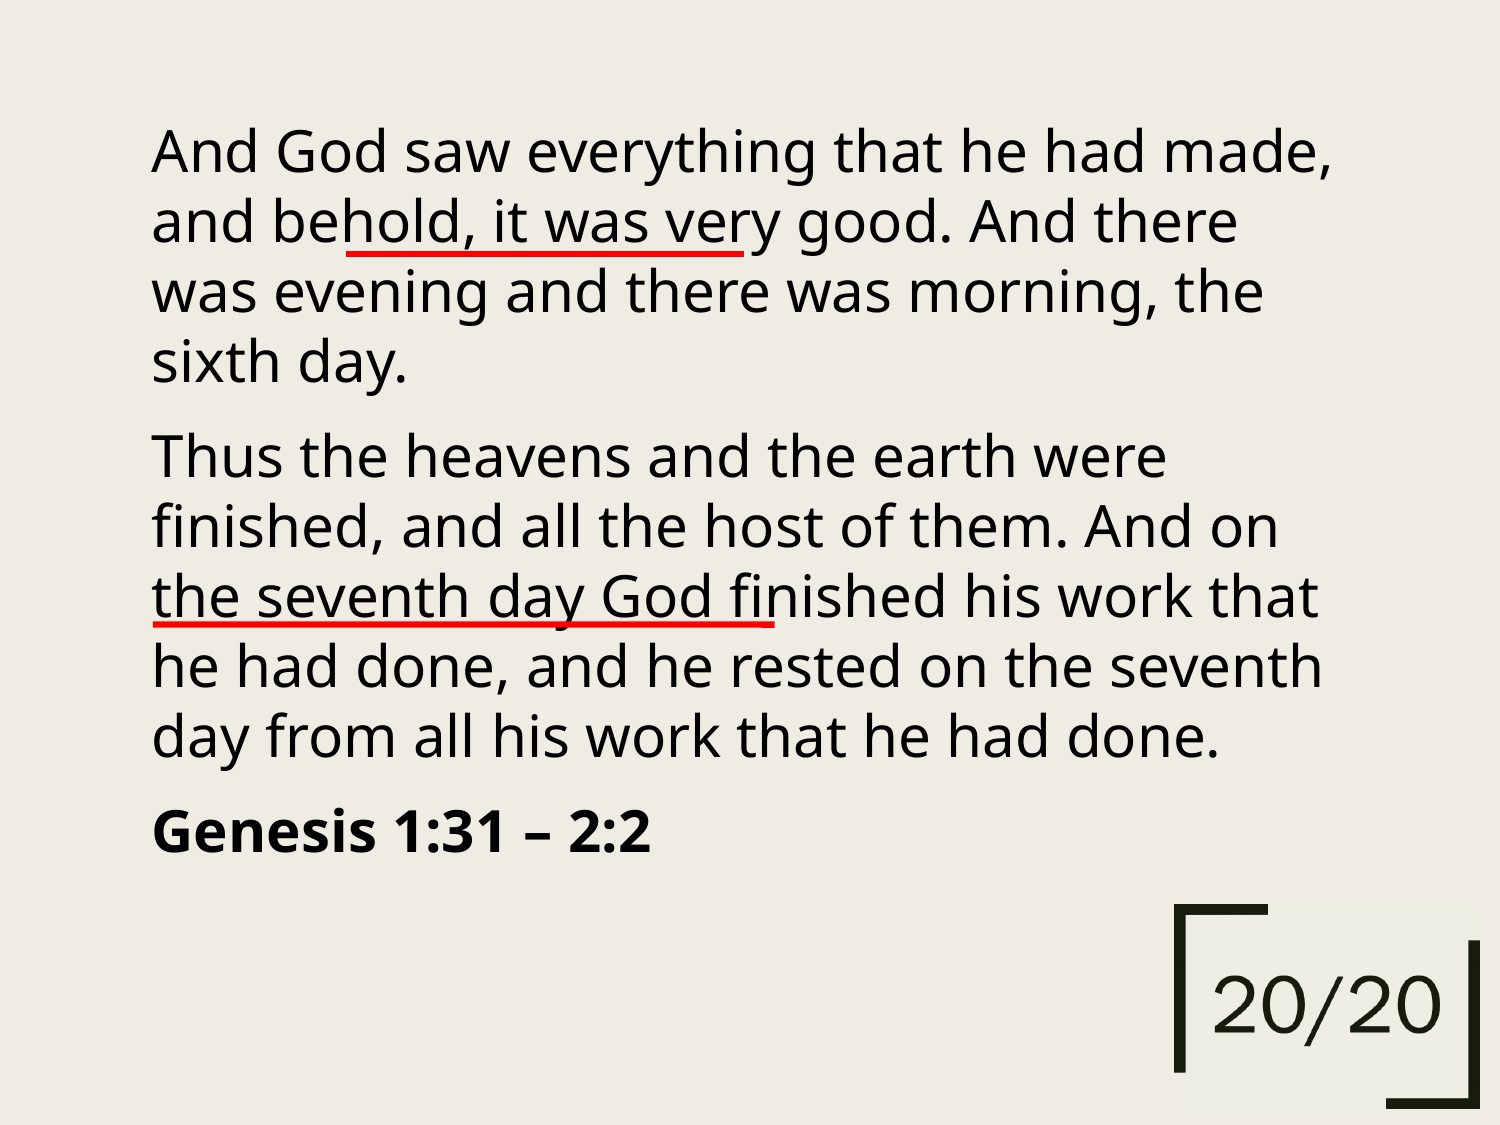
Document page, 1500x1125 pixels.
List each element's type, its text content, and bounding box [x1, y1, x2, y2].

text_box And God saw everything that he had made, and behold, it was very good. And there was evening and there was morning, the sixth day. Thus the heavens and the earth were finished, and all the host of them. And on the seventh day God finished his work that he had done, and he rested on the seventh day from all his work that he had done. Genesis 1:31 – 2:2 [137, 106, 1363, 872]
picture [1172, 902, 1482, 1111]
